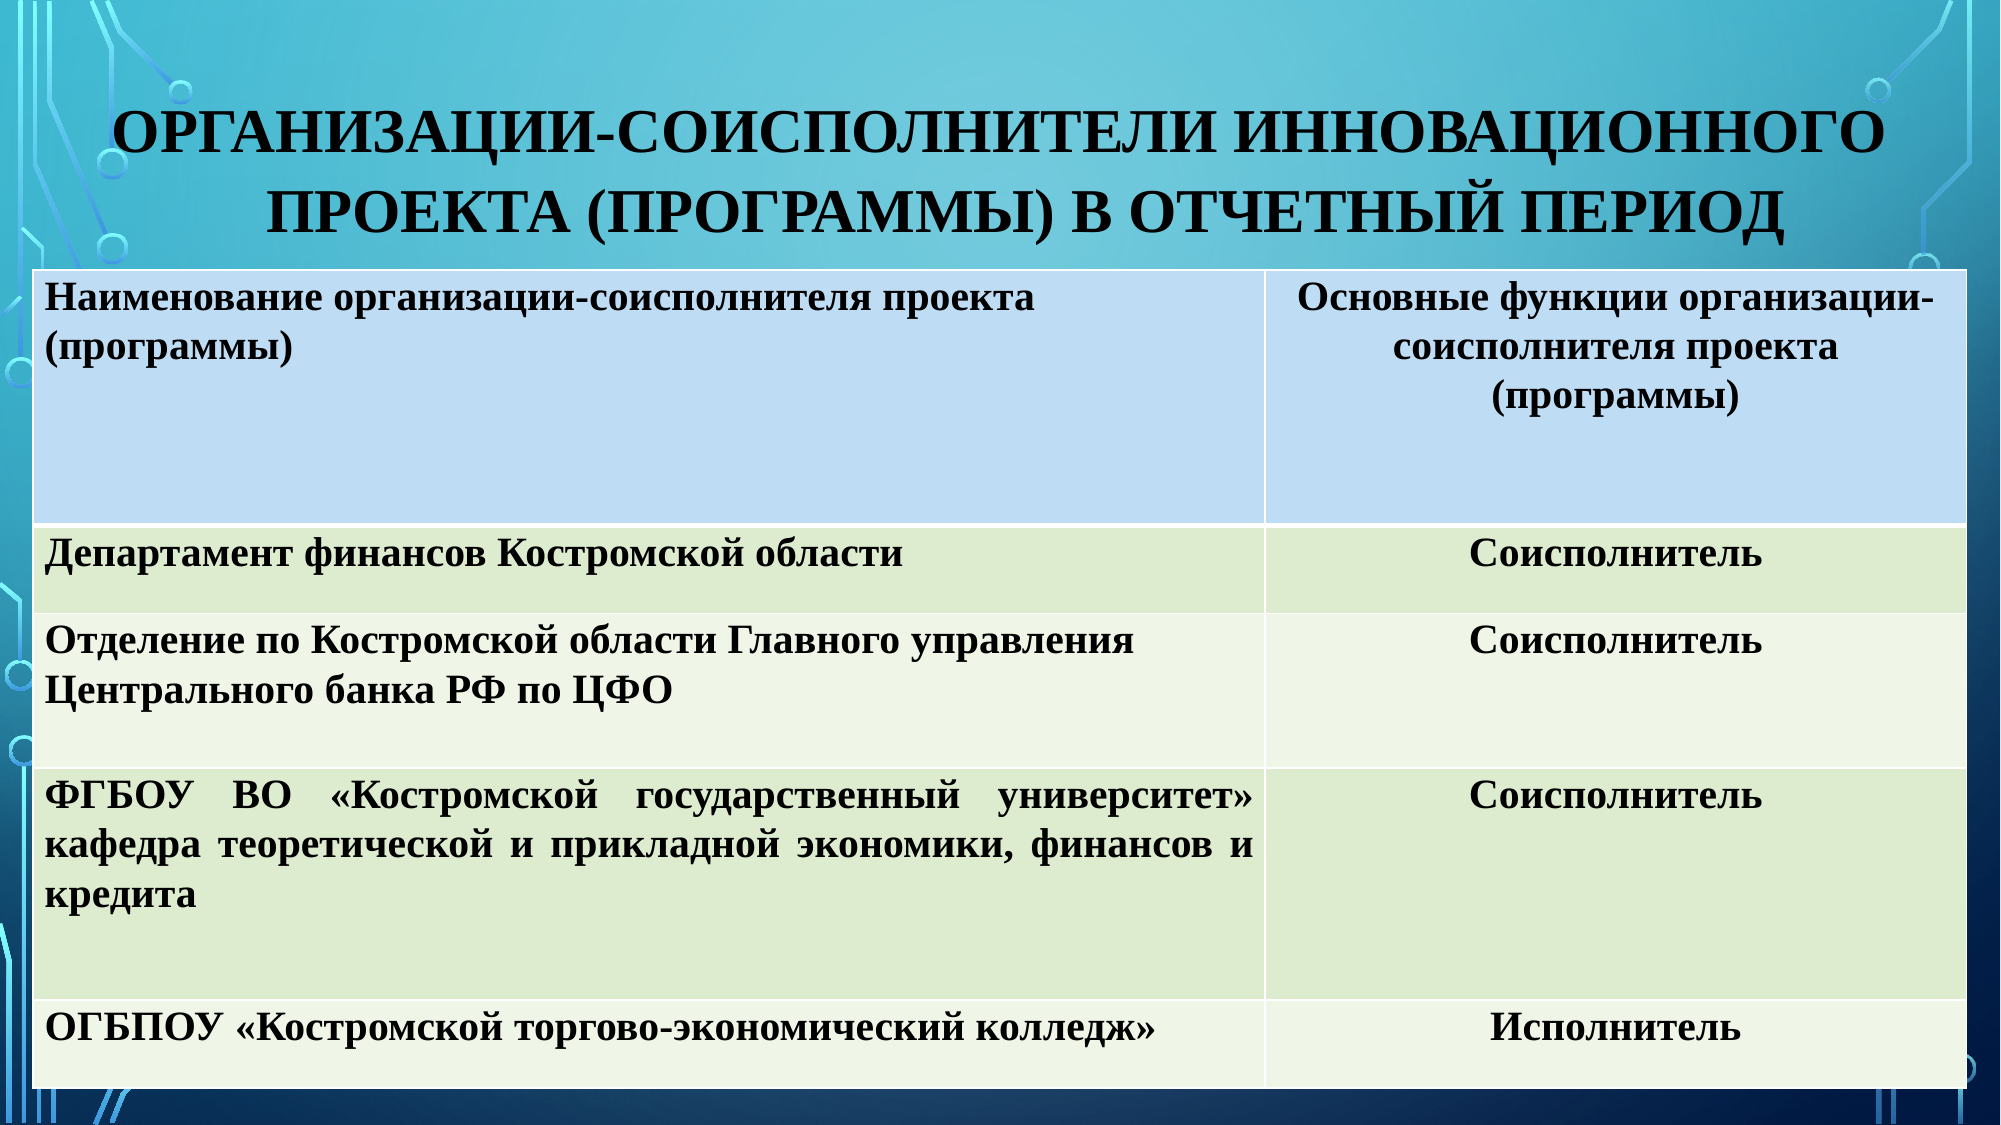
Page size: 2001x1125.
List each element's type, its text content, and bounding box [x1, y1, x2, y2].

table_cell Соисполнитель [1266, 614, 1966, 767]
table_cell Департамент финансов Костромской области [34, 528, 1264, 613]
table_cell Отделение по Костромской области Главного управления Центрального банка РФ по ЦФО [34, 614, 1264, 767]
table_header Основные функции организации-соисполнителя проекта (программы) [1266, 271, 1966, 523]
table_cell ОГБПОУ «Костромской торгово-экономический колледж» [34, 1001, 1264, 1087]
title Организации-соисполнители инновационного проекта (программы) в отчетный период [33, 75, 1967, 269]
table_header Наименование организации-соисполнителя проекта (программы) [34, 271, 1264, 523]
table_cell Соисполнитель [1266, 769, 1966, 999]
table_cell ФГБОУ ВО «Костромской государственный университет» кафедра теоретической и прикладной экономики, финансов и кредита [34, 769, 1264, 999]
table_cell Соисполнитель [1266, 528, 1966, 613]
table_cell Исполнитель [1266, 1001, 1966, 1087]
